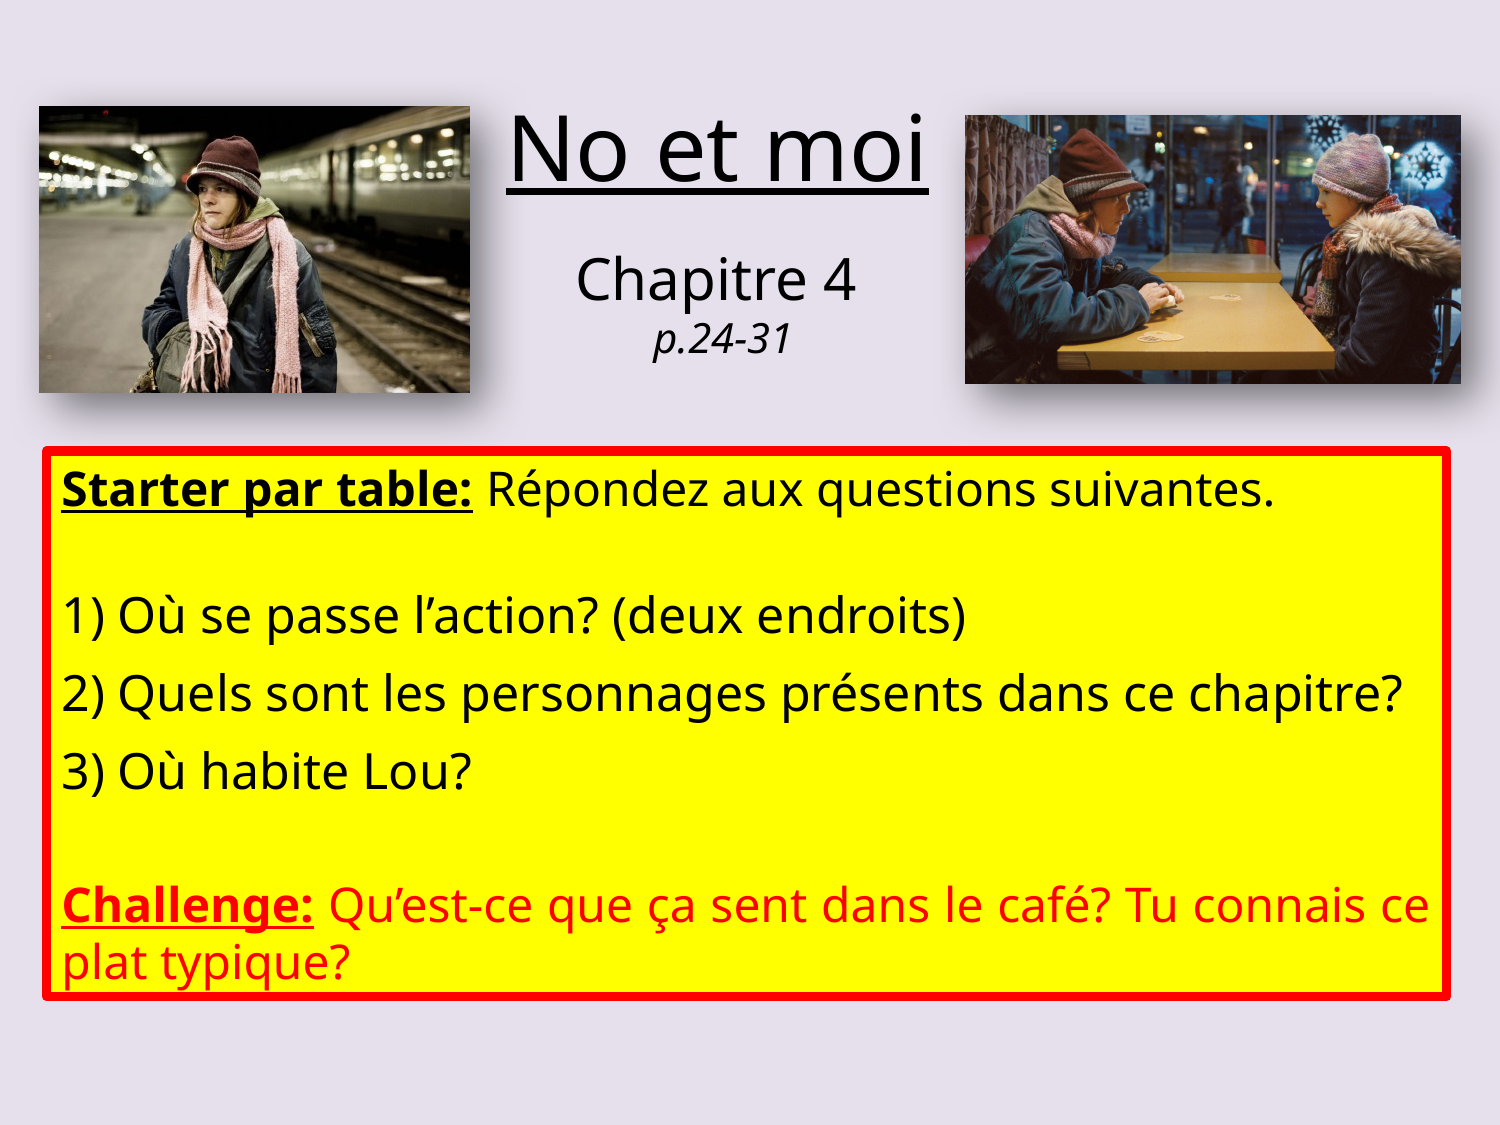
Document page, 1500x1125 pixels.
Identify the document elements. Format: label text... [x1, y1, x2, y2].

text_box No et moi [274, 82, 1160, 207]
picture [964, 115, 1461, 384]
text_box Starter par table: Répondez aux questions suivantes. Où se passe l’action? (deux endroits) Quels sont les personnages présents dans ce chapitre? Où habite Lou? Challenge: Qu’est-ce que ça sent dans le café? Tu connais ce plat typique? [46, 451, 1447, 997]
text_box Chapitre 4 p.24-31 [558, 234, 889, 370]
picture [39, 106, 470, 394]
